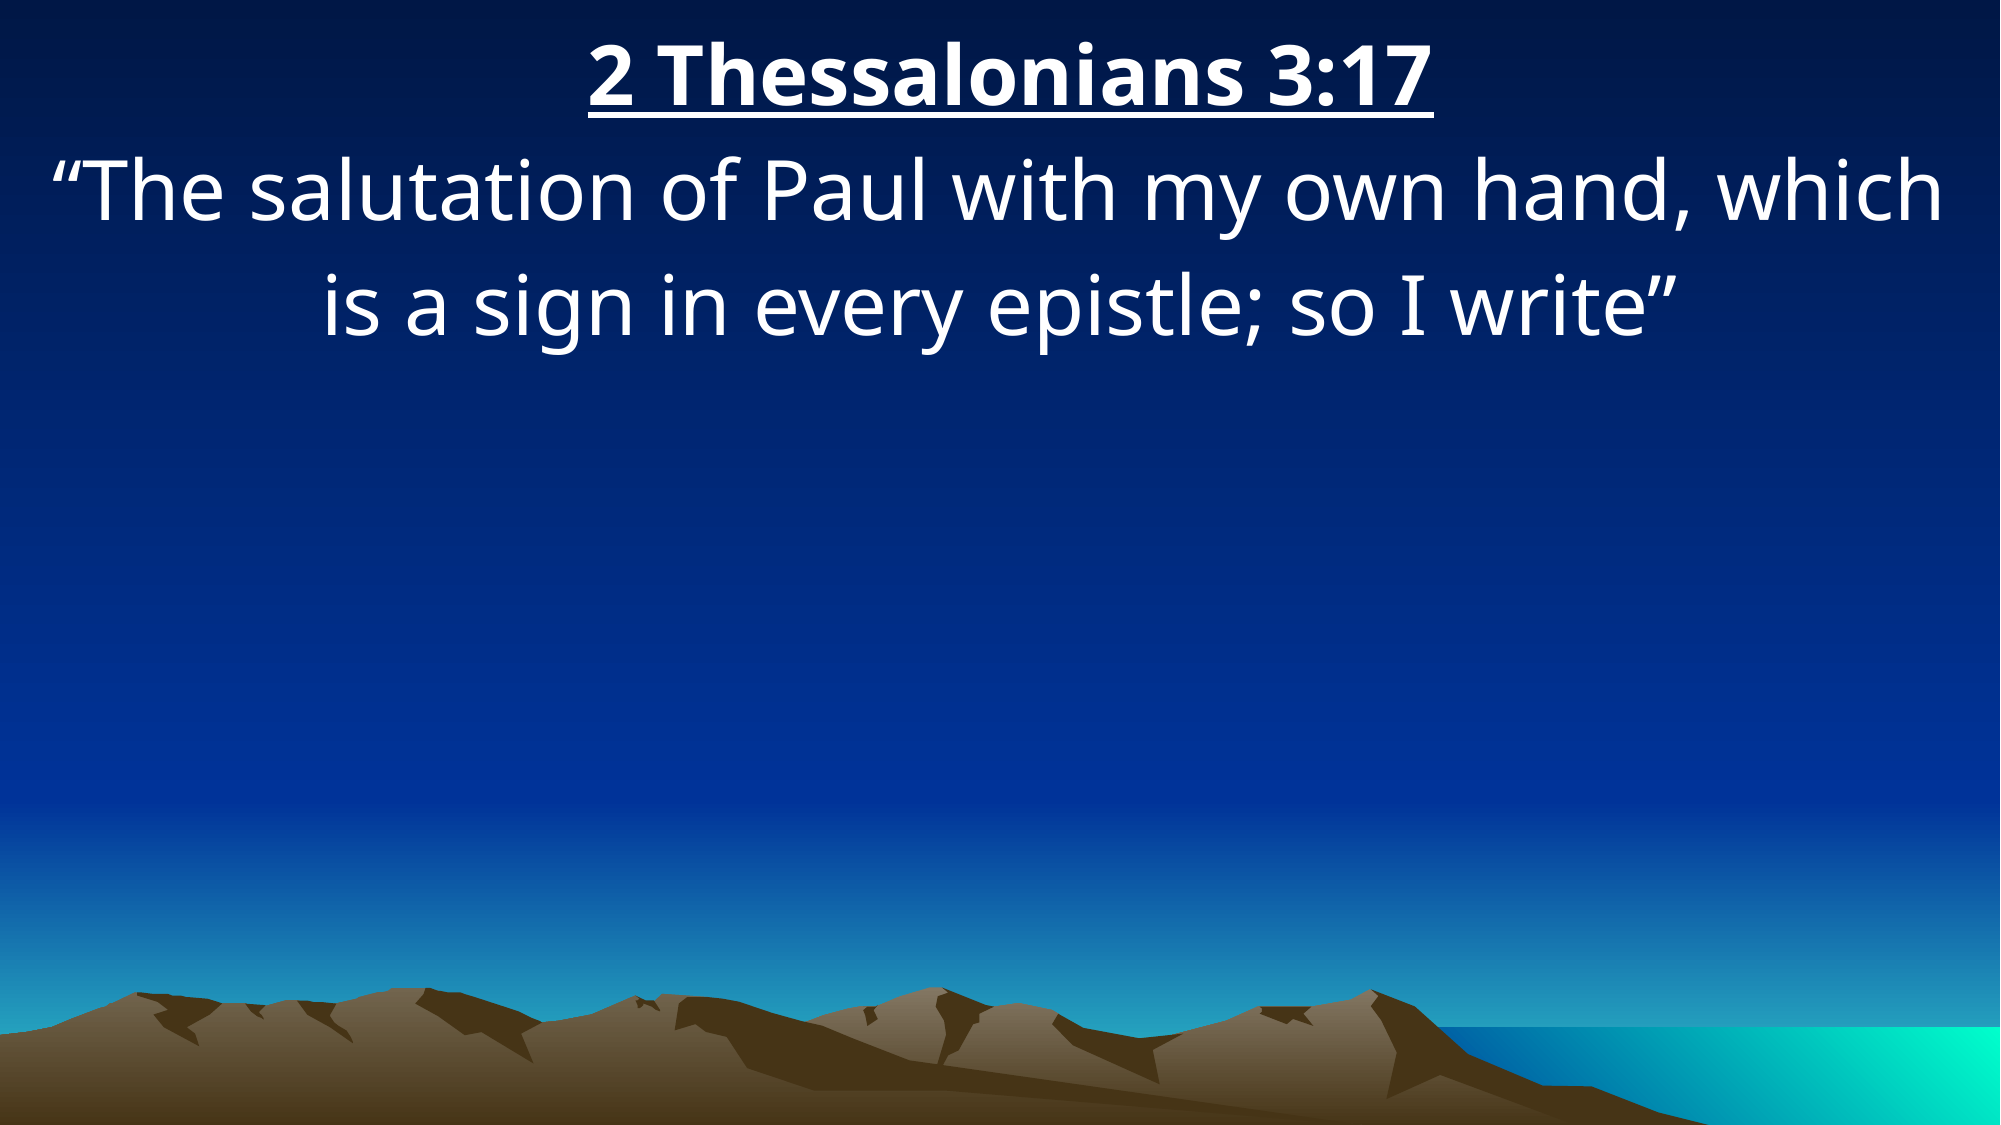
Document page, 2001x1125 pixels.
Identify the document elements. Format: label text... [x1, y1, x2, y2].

text_box 2 Thessalonians 3:17 “The salutation of Paul with my own hand, which is a sign in every epistle; so I write” [0, 0, 2000, 900]
